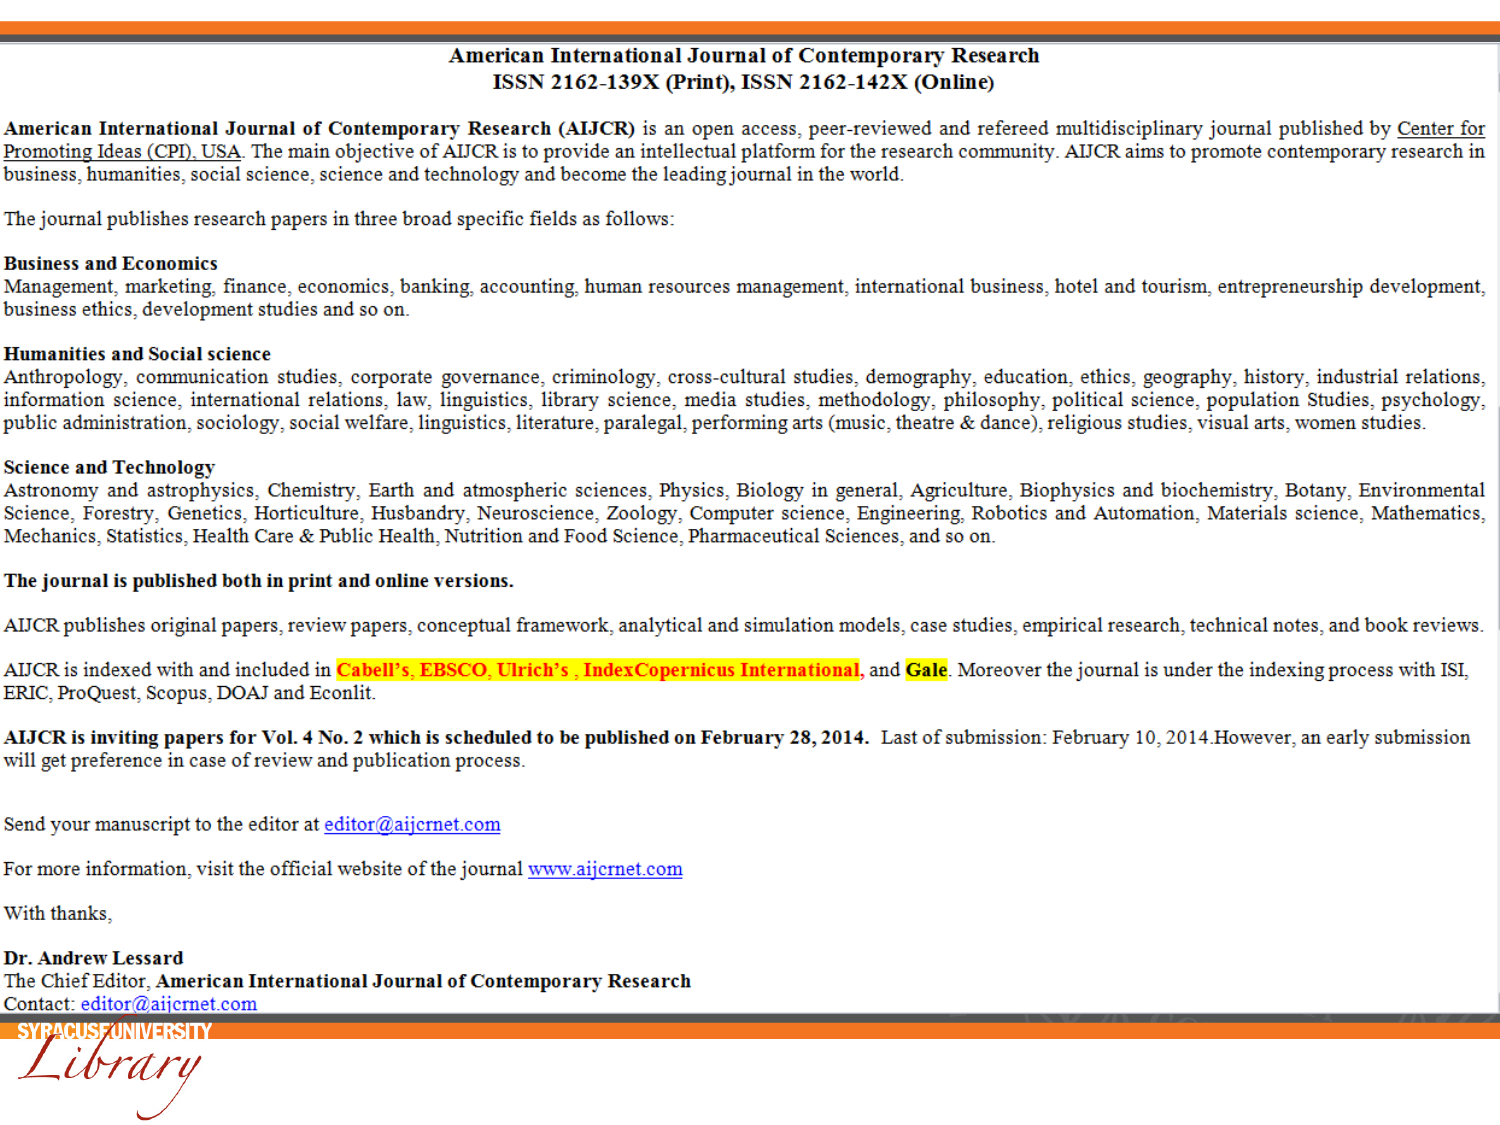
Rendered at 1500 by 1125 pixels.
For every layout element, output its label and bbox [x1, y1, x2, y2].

picture [0, 1014, 1500, 1125]
picture [0, 0, 1500, 42]
list [0, 42, 1500, 1014]
